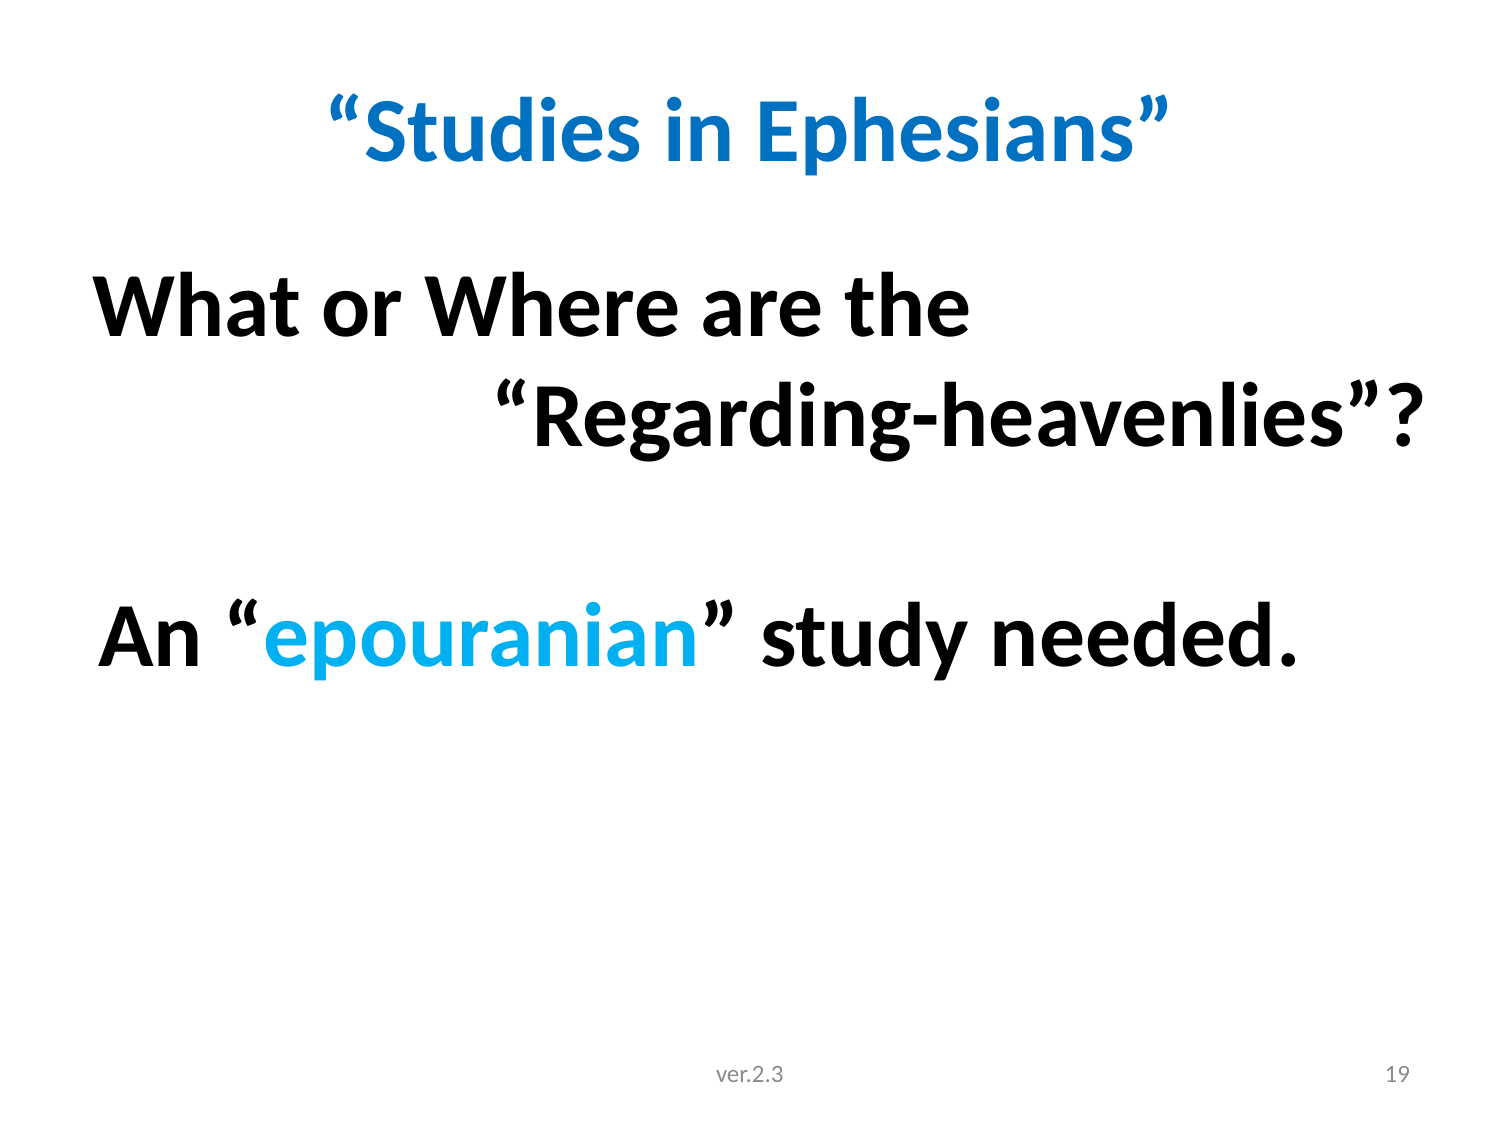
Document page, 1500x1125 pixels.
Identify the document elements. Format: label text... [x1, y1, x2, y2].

subtitle What or Where are the “Regarding-heavenlies”? An “epouranian” study needed. [62, 237, 1451, 1013]
title “Studies in Ephesians” [112, 62, 1388, 188]
footer ver.2.3 [512, 1042, 988, 1103]
slide_number 19 [1074, 1042, 1425, 1103]
